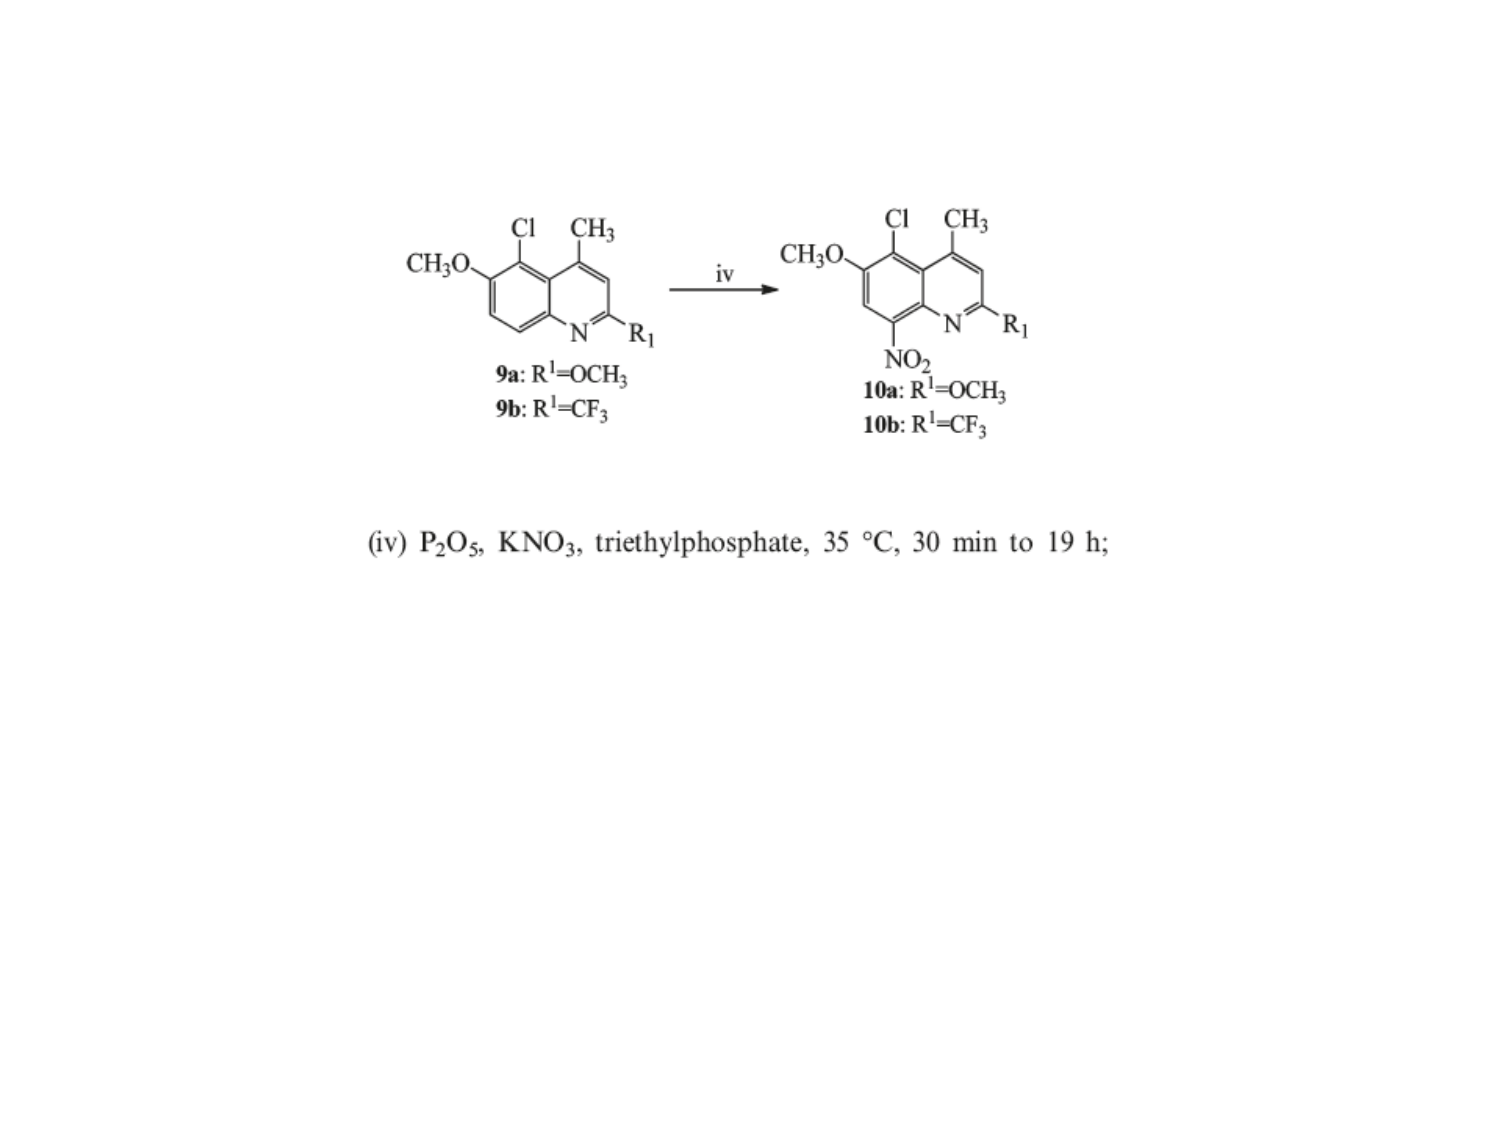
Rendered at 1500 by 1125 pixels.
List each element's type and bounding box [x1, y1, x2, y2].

picture [399, 199, 1054, 444]
picture [362, 524, 1115, 563]
